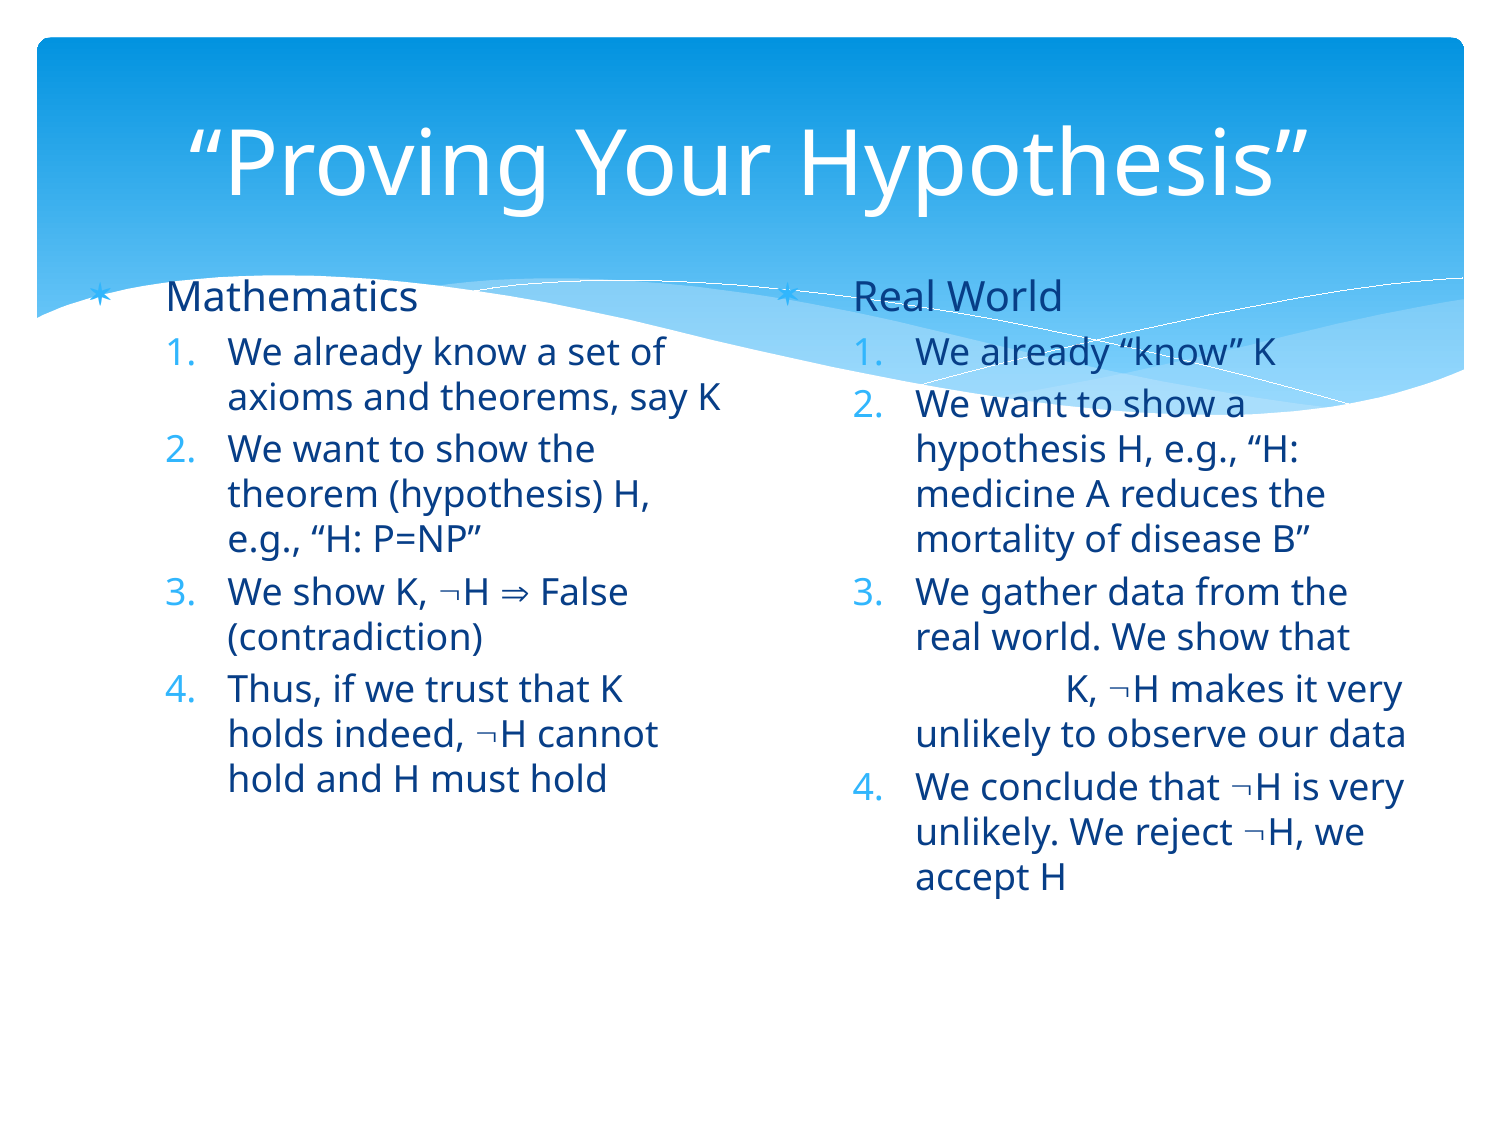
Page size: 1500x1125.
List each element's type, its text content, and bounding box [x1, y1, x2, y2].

list Mathematics We already know a set of axioms and theorems, say K We want to show the theorem (hypothesis) H, e.g., “H: P=NP” We show K, H  False (contradiction) Thus, if we trust that K holds indeed, H cannot hold and H must hold [75, 262, 738, 1006]
title “Proving Your Hypothesis” [75, 55, 1425, 261]
list Real World We already “know” K We want to show a hypothesis H, e.g., “H: medicine A reduces the mortality of disease B” We gather data from the real world. We show that K, H makes it very unlikely to observe our data We conclude that H is very unlikely. We reject H, we accept H [762, 262, 1425, 1006]
